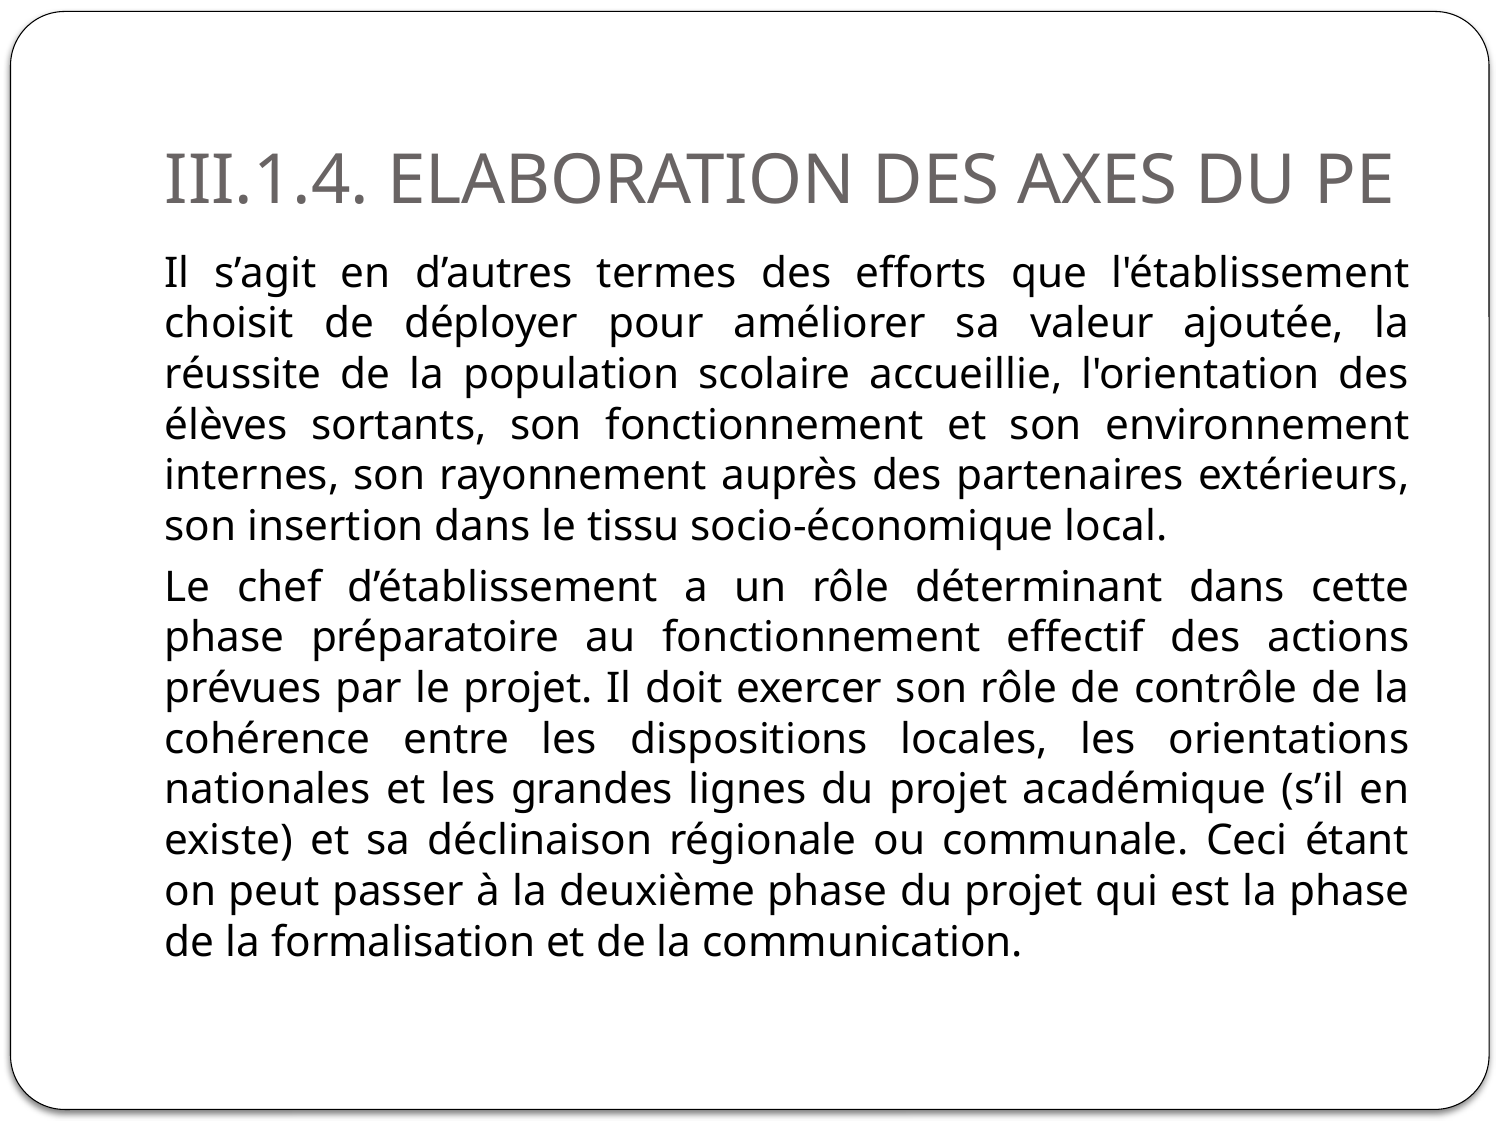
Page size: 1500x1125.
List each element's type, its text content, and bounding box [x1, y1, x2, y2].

list Il s’agit en d’autres termes des efforts que l'établissement choisit de déployer pour améliorer sa valeur ajoutée, la réussite de la population scolaire accueillie, l'orientation des élèves sortants, son fonctionnement et son environnement internes, son rayonnement auprès des partenaires extérieurs, son insertion dans le tissu socio-économique local. Le chef d’établissement a un rôle déterminant dans cette phase préparatoire au fonctionnement effectif des actions prévues par le projet. Il doit exercer son rôle de contrôle de la cohérence entre les dispositions locales, les orientations nationales et les grandes lignes du projet académique (s’il en existe) et sa déclinaison régionale ou communale. Ceci étant on peut passer à la deuxième phase du projet qui est la phase de la formalisation et de la communication. [150, 237, 1425, 988]
title III.1.4. ELABORATION DES AXES DU PE [150, 45, 1425, 233]
